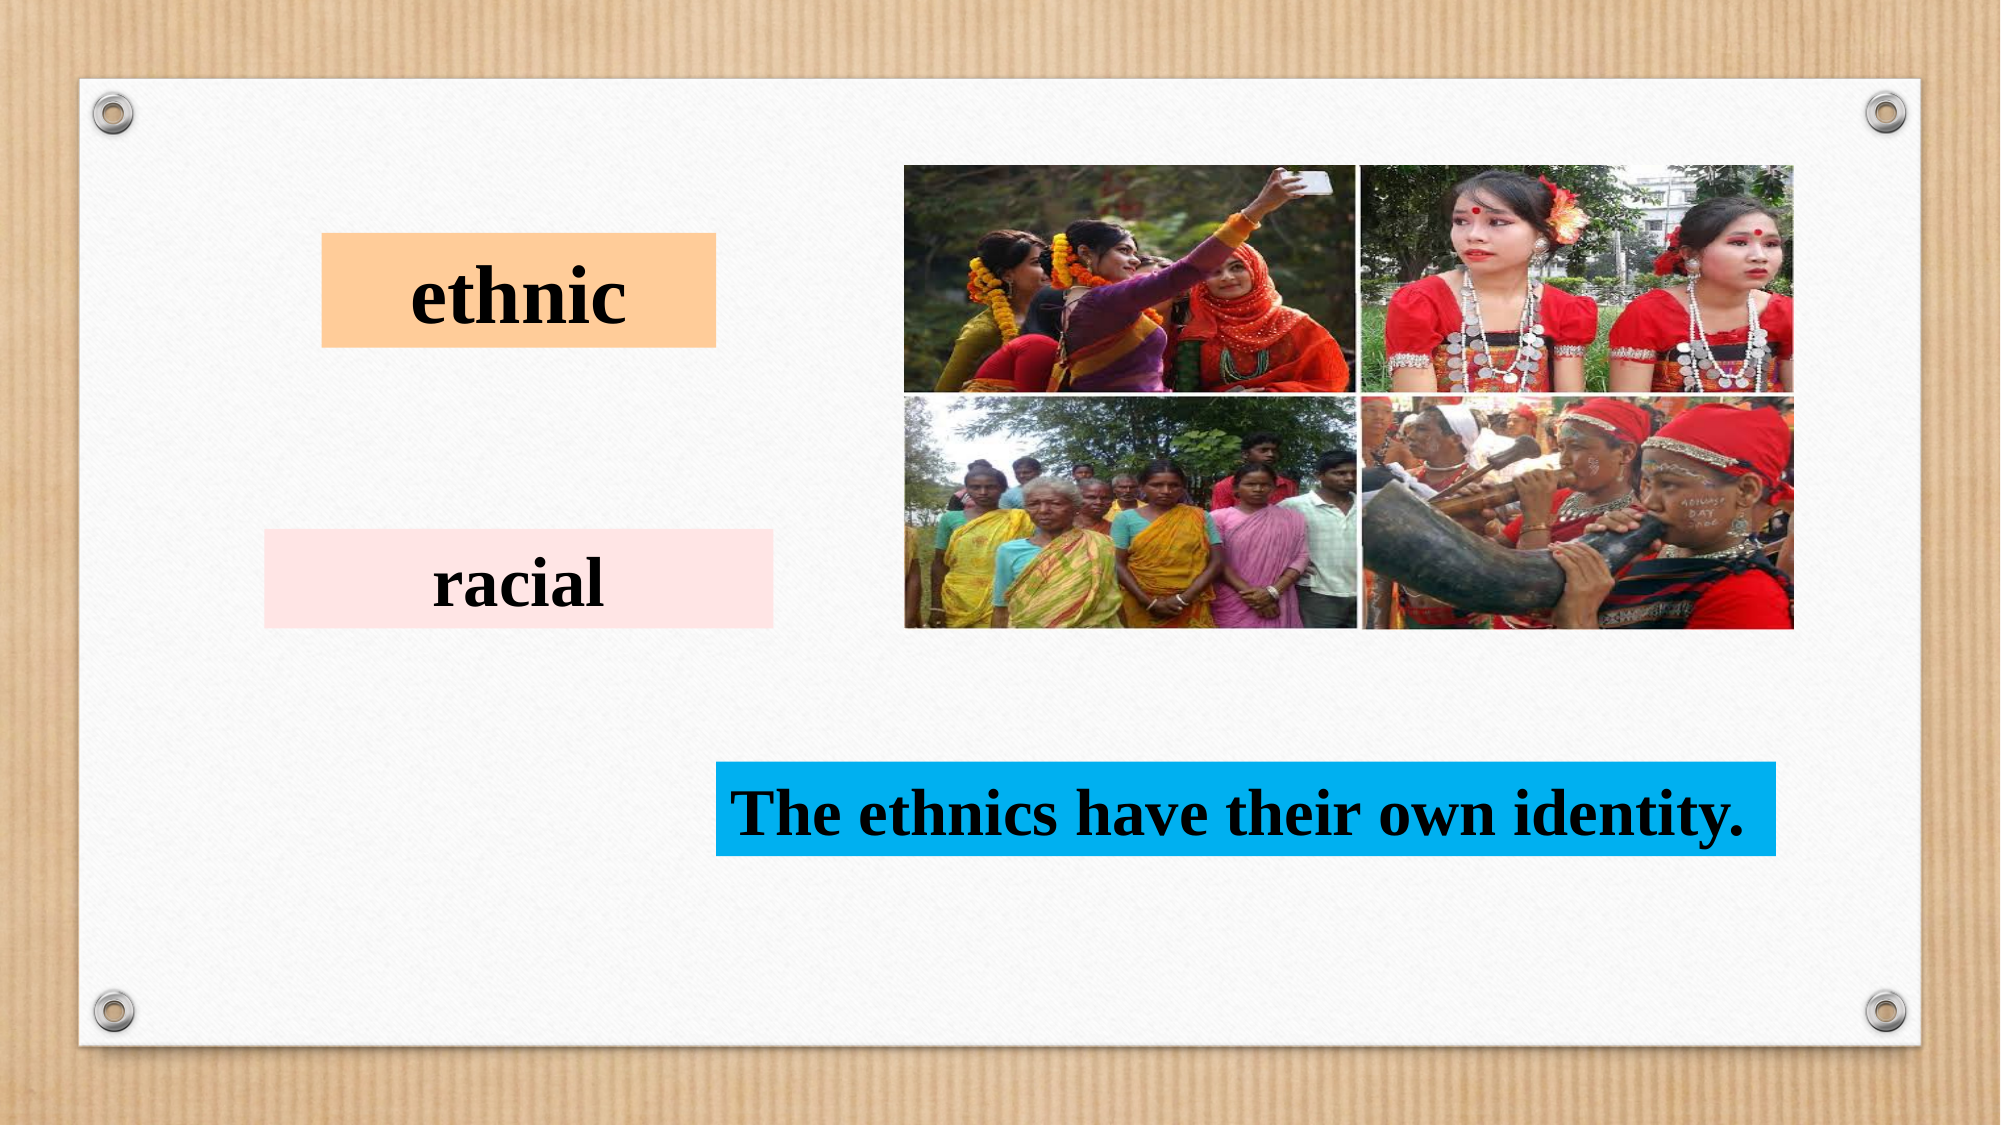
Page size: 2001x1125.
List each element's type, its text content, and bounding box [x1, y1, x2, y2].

text_box ethnic [321, 232, 717, 348]
text_box racial [264, 528, 774, 629]
text_box The ethnics have their own identity. [716, 761, 1776, 857]
picture [0, 0, 2001, 1125]
